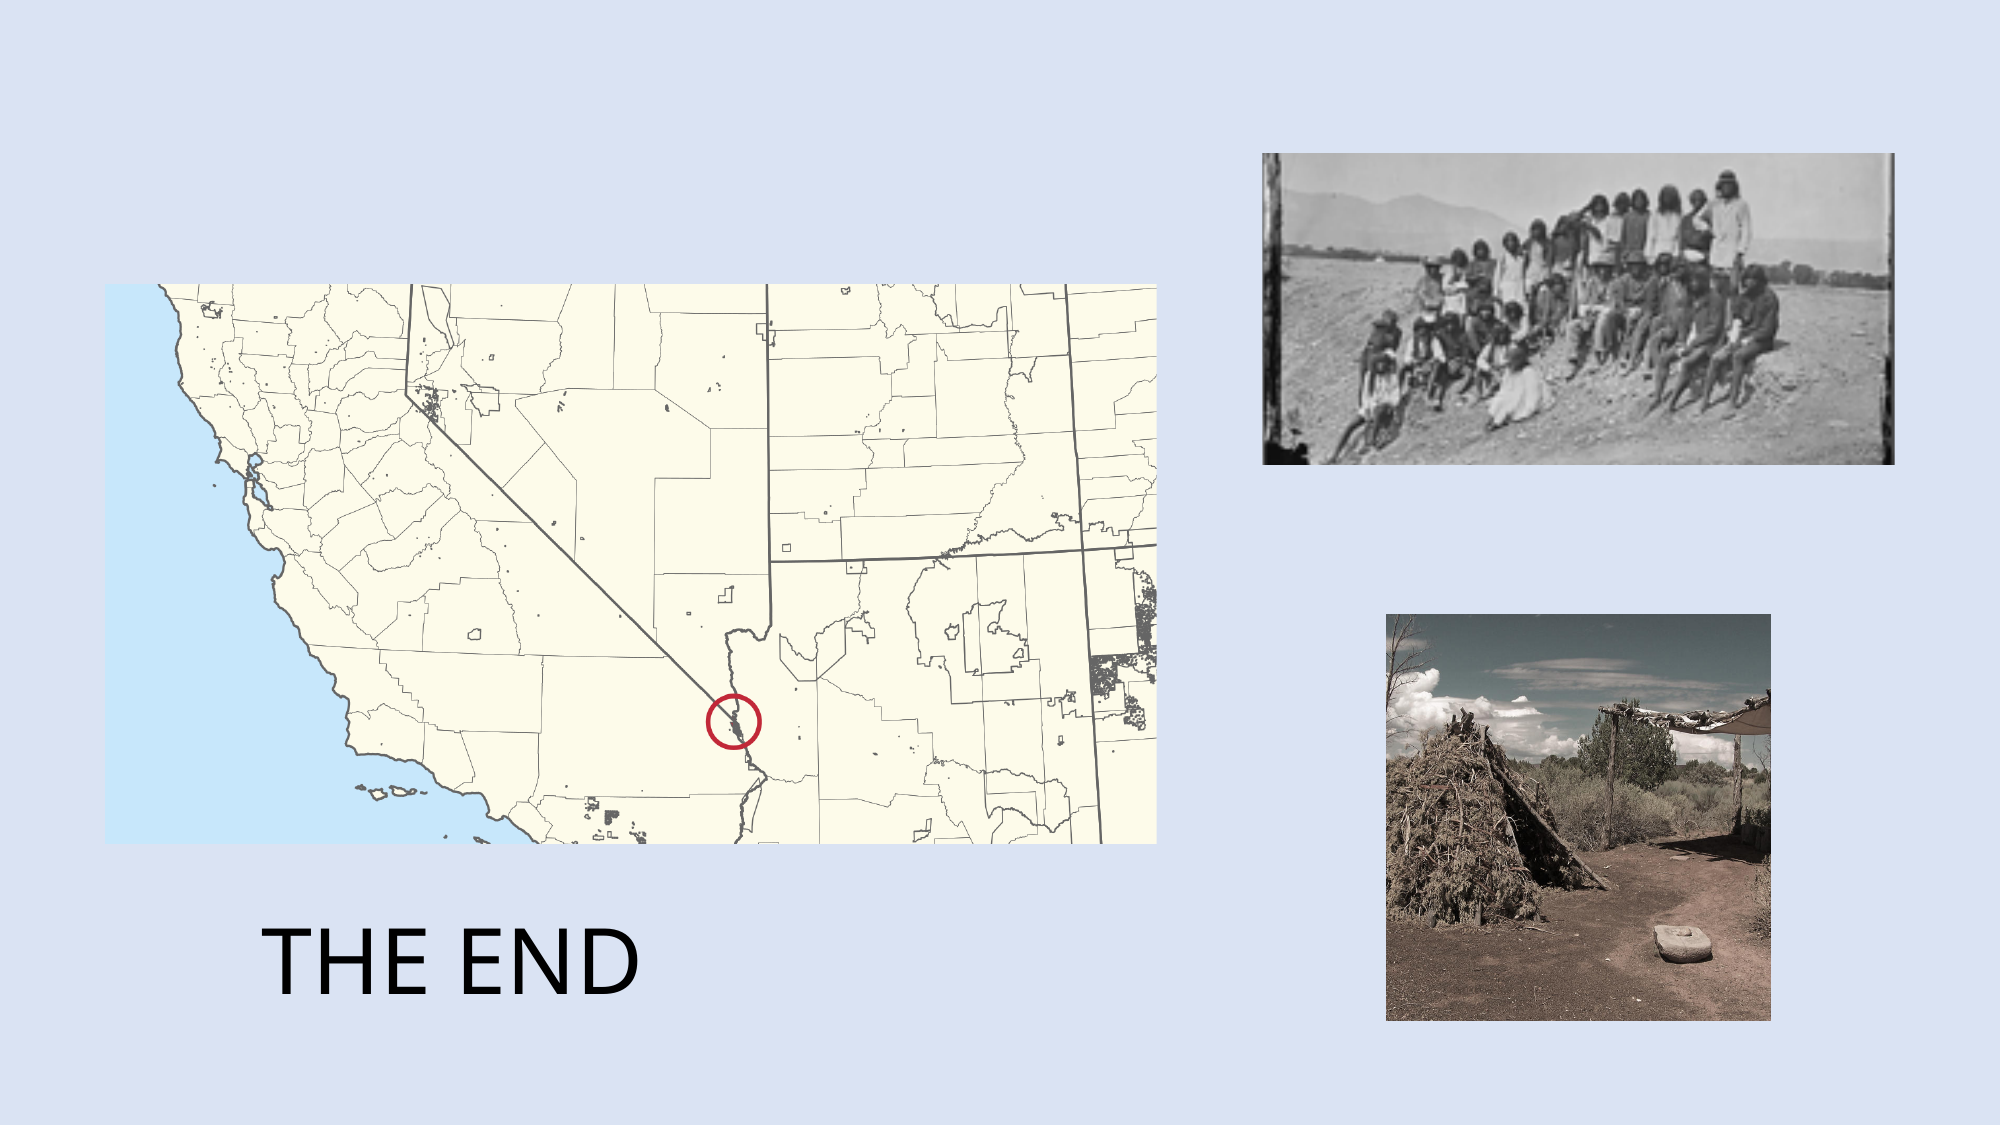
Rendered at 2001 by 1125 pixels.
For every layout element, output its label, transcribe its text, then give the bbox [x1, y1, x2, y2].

picture [1386, 614, 1771, 1021]
picture [105, 284, 1157, 844]
text_box THE END [246, 895, 794, 1021]
picture [1262, 153, 1895, 465]
